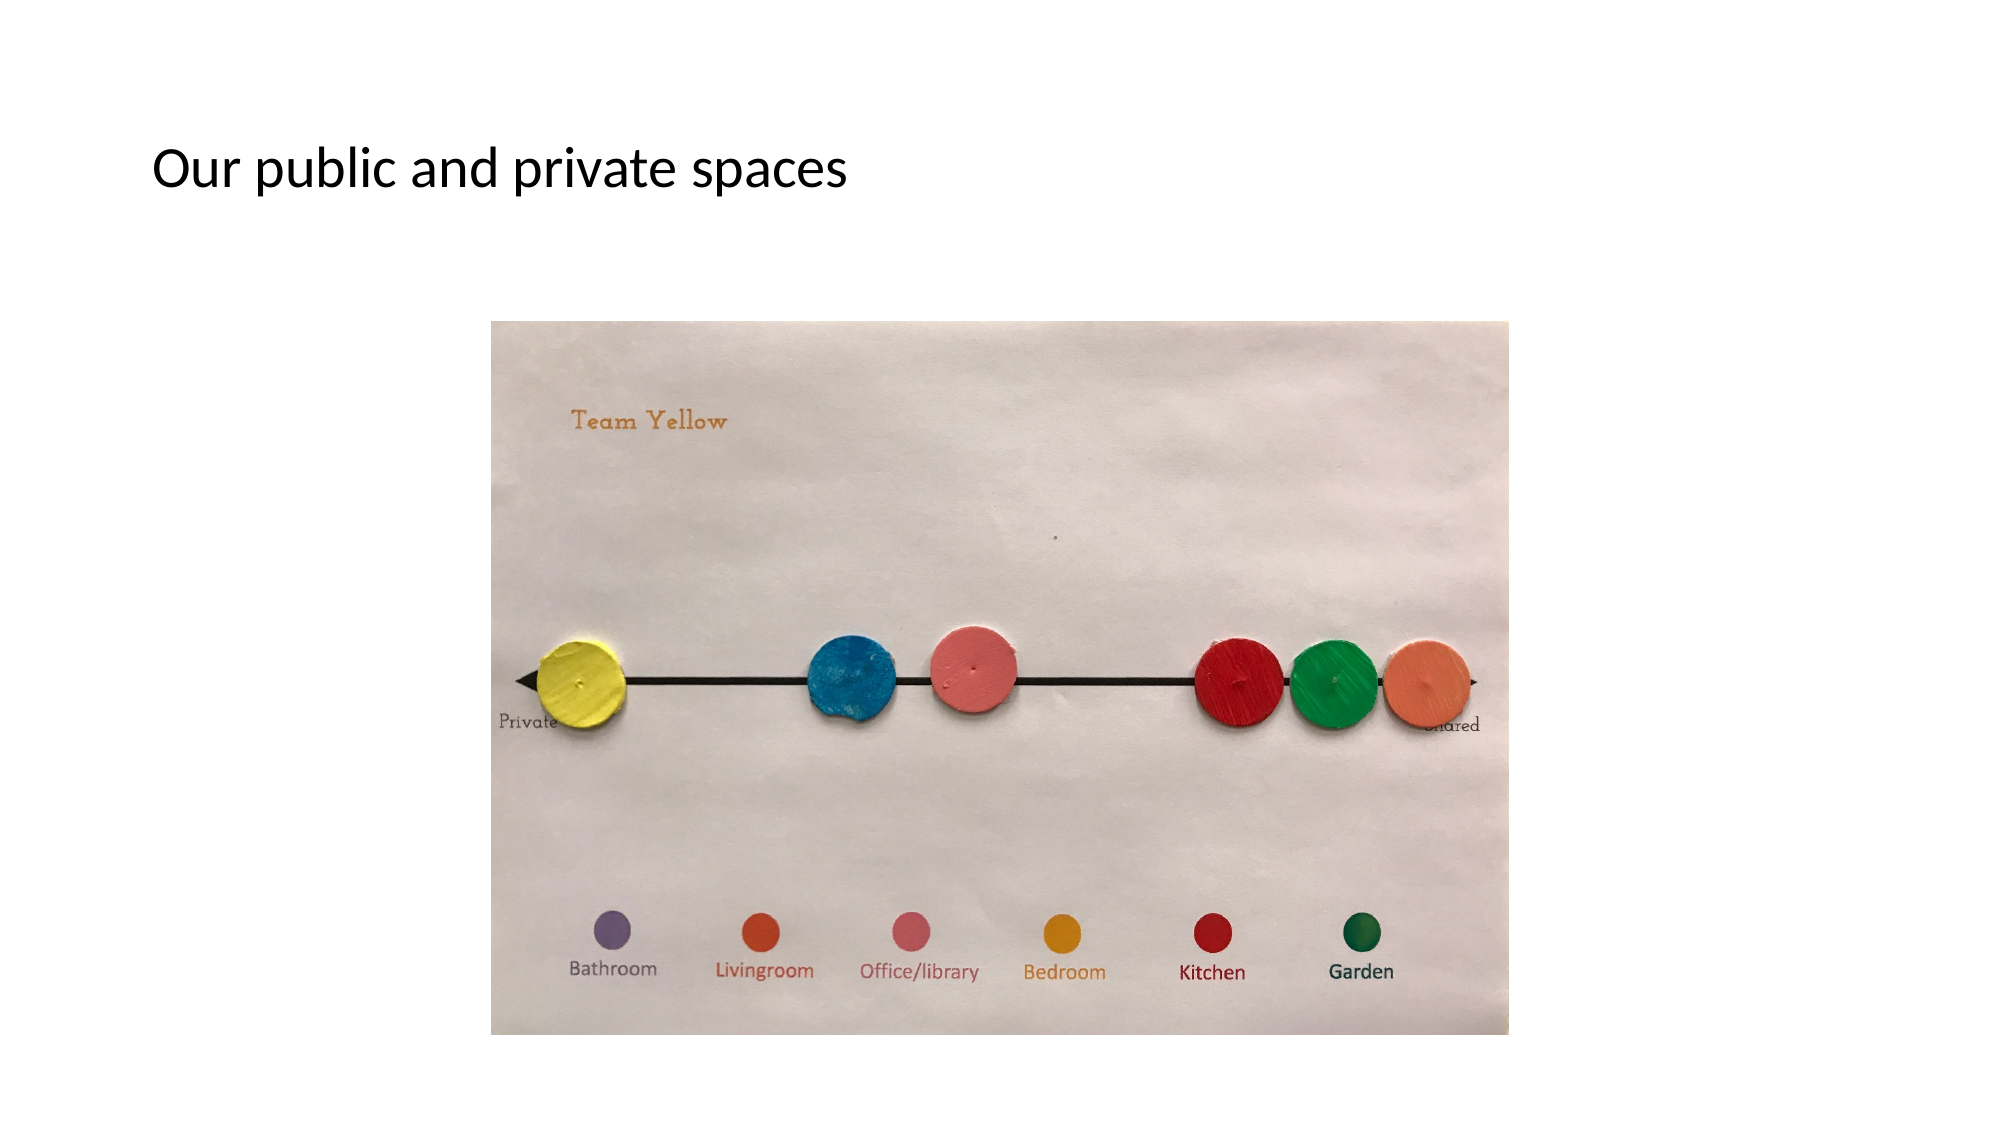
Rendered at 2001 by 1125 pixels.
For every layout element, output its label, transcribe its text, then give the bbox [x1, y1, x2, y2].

title Our public and private spaces [137, 59, 1863, 278]
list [491, 321, 1509, 1035]
